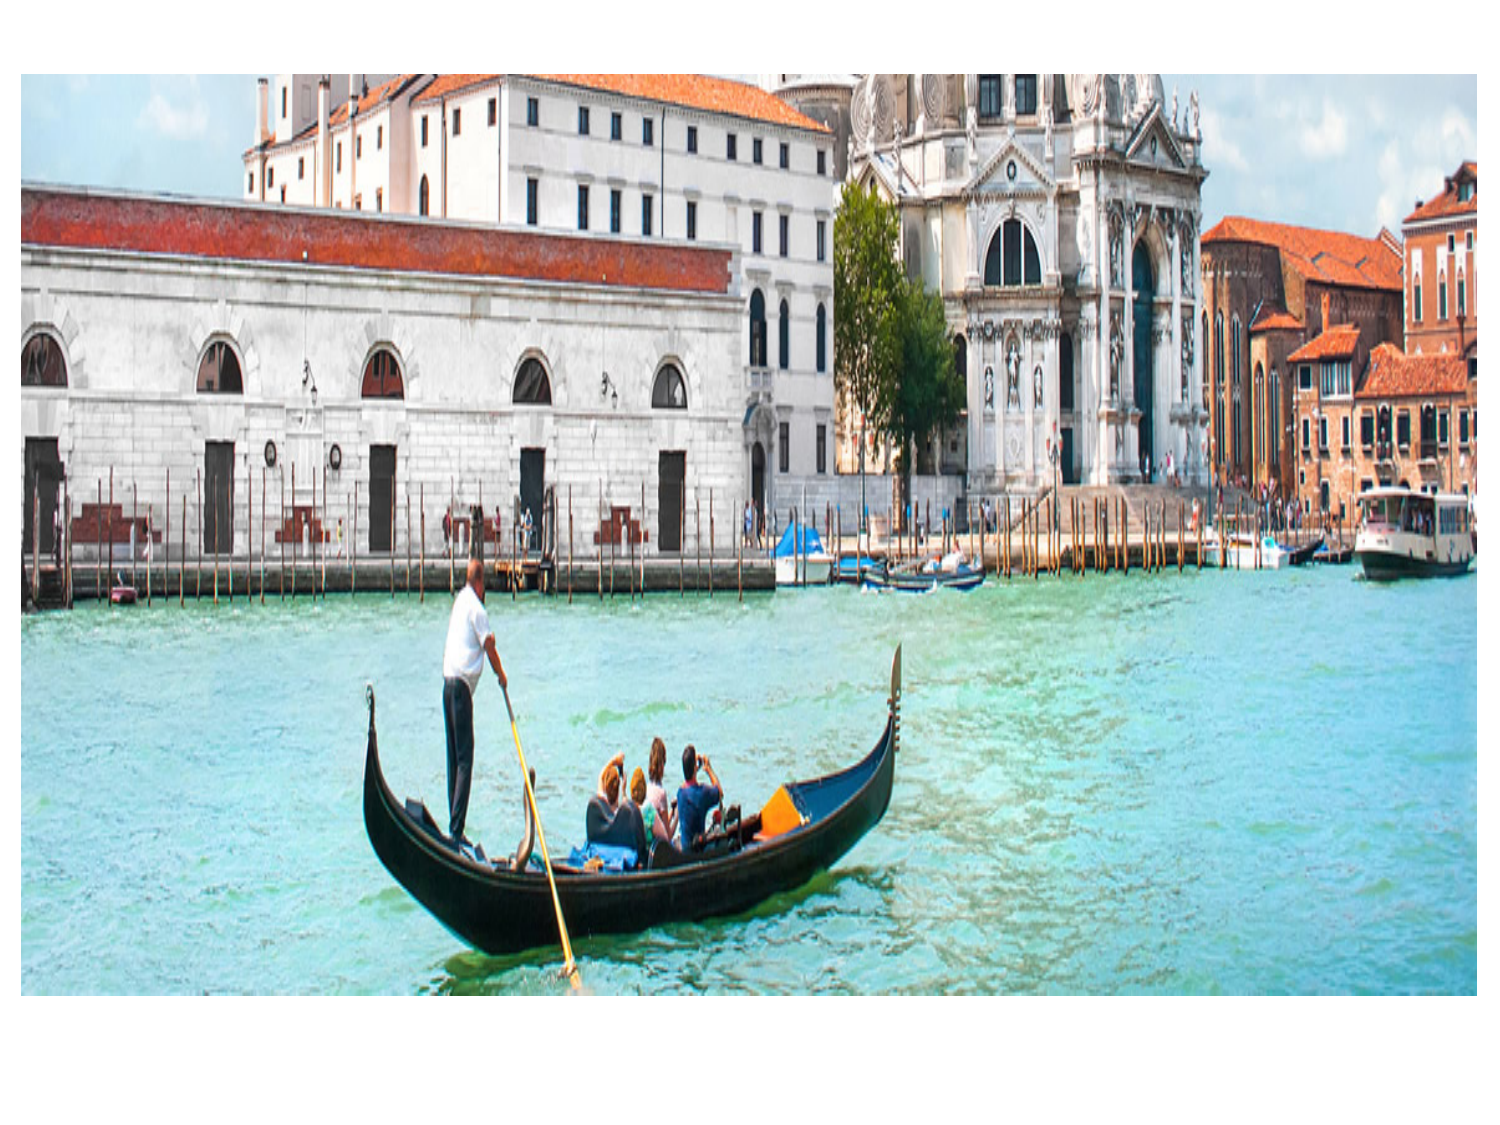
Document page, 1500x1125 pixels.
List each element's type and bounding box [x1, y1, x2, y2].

list [21, 73, 1477, 997]
